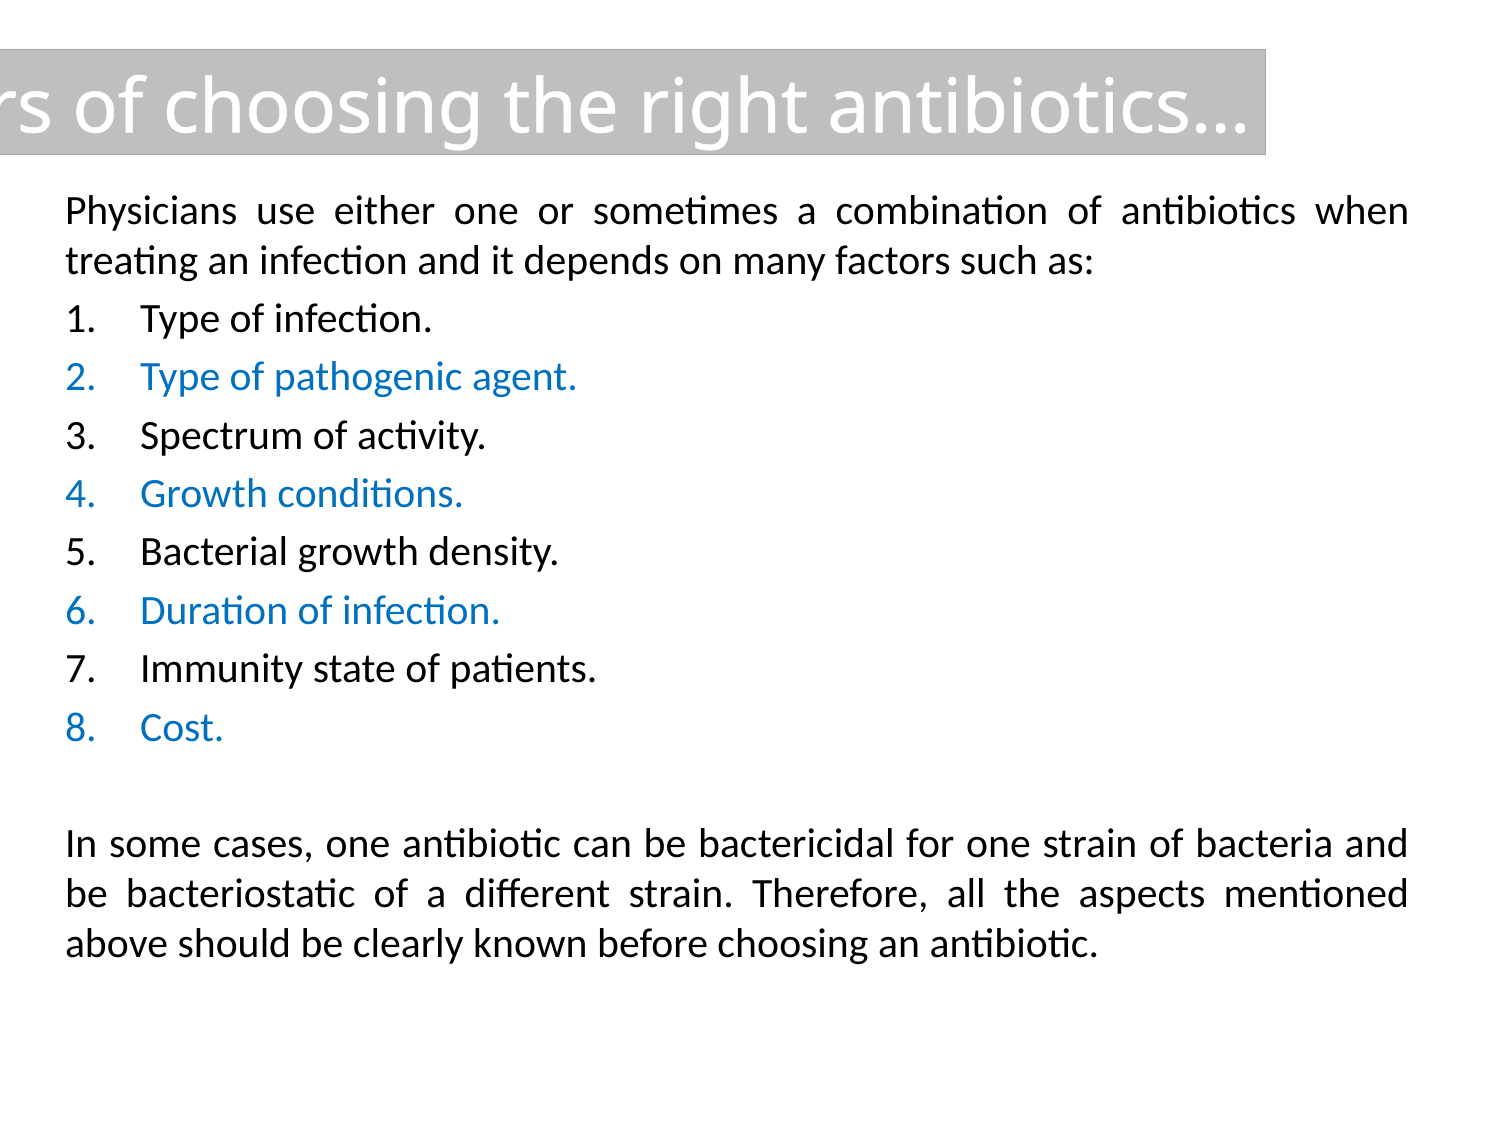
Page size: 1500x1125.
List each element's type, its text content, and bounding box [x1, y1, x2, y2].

text_box Factors of choosing the right antibiotics… [0, 49, 1266, 155]
list Physicians use either one or sometimes a combination of antibiotics when treating an infection and it depends on many factors such as: Type of infection. Type of pathogenic agent. Spectrum of activity. Growth conditions. Bacterial growth density. Duration of infection. Immunity state of patients. Cost. In some cases, one antibiotic can be bactericidal for one strain of bacteria and be bacteriostatic of a different strain. Therefore, all the aspects mentioned above should be clearly known before choosing an antibiotic. [50, 174, 1425, 1013]
